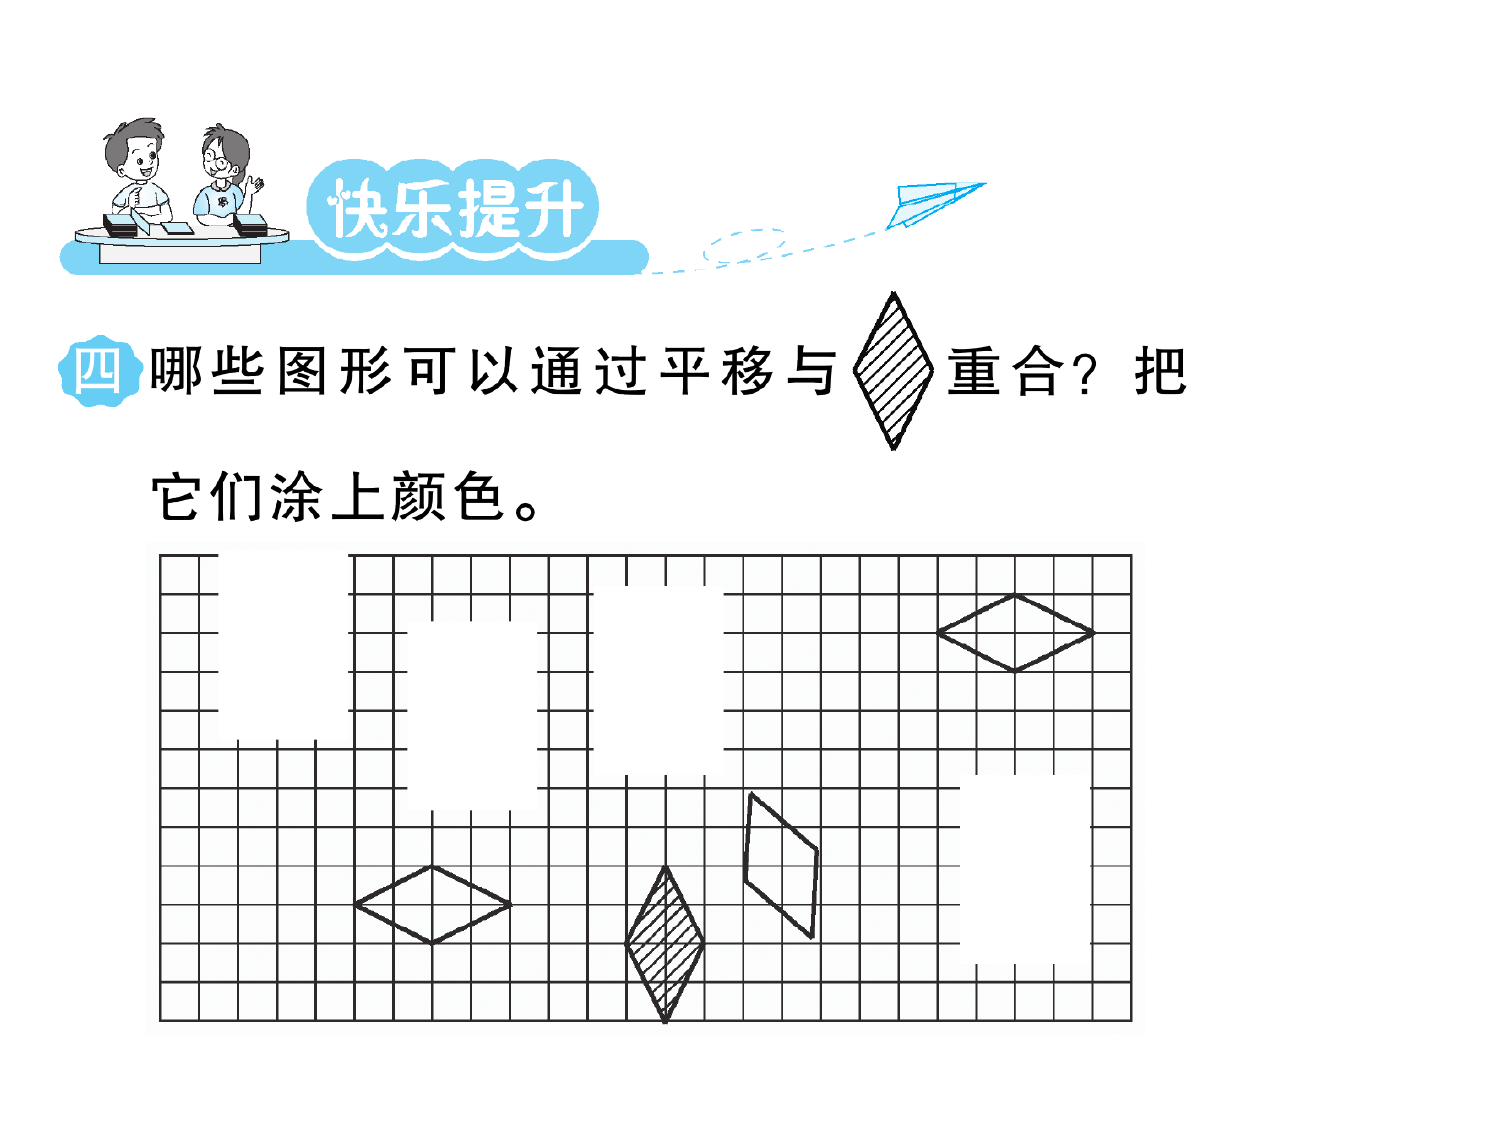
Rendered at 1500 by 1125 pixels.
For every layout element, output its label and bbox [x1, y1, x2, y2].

picture [53, 89, 1222, 1035]
